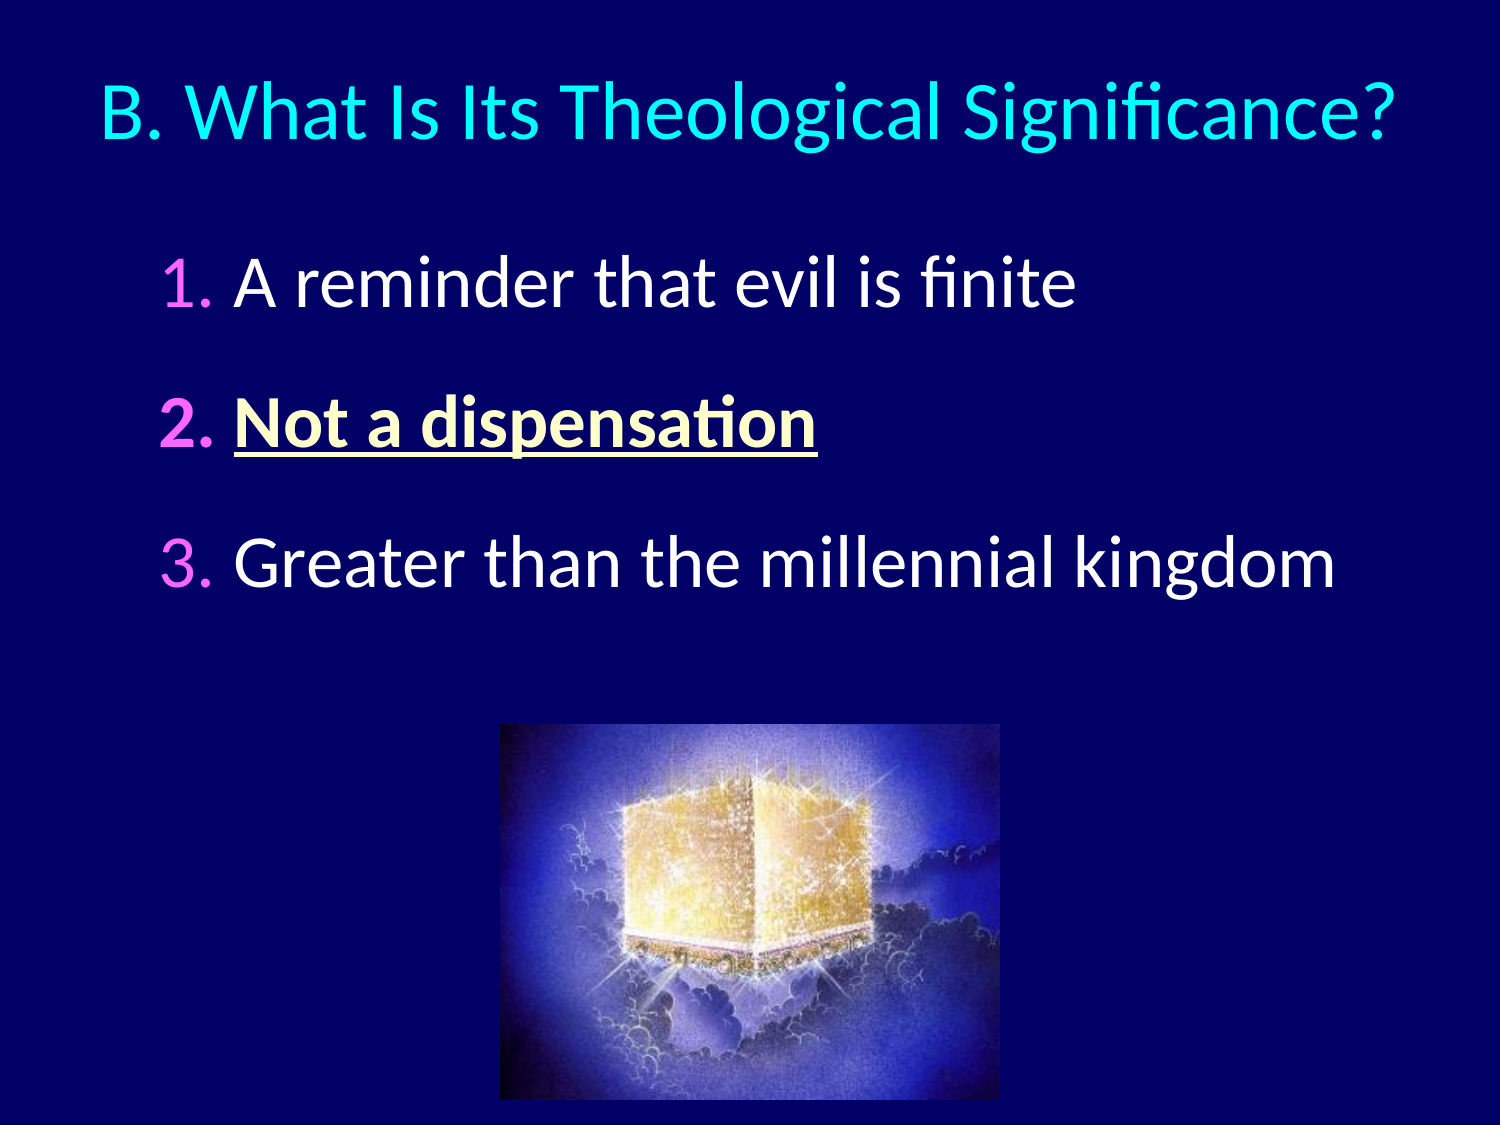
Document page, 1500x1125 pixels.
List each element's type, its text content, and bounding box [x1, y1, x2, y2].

picture [499, 724, 1001, 1101]
title B. What Is Its Theological Significance? [62, 37, 1438, 176]
list A reminder that evil is finite Not a dispensation Greater than the millennial kingdom [143, 224, 1357, 638]
